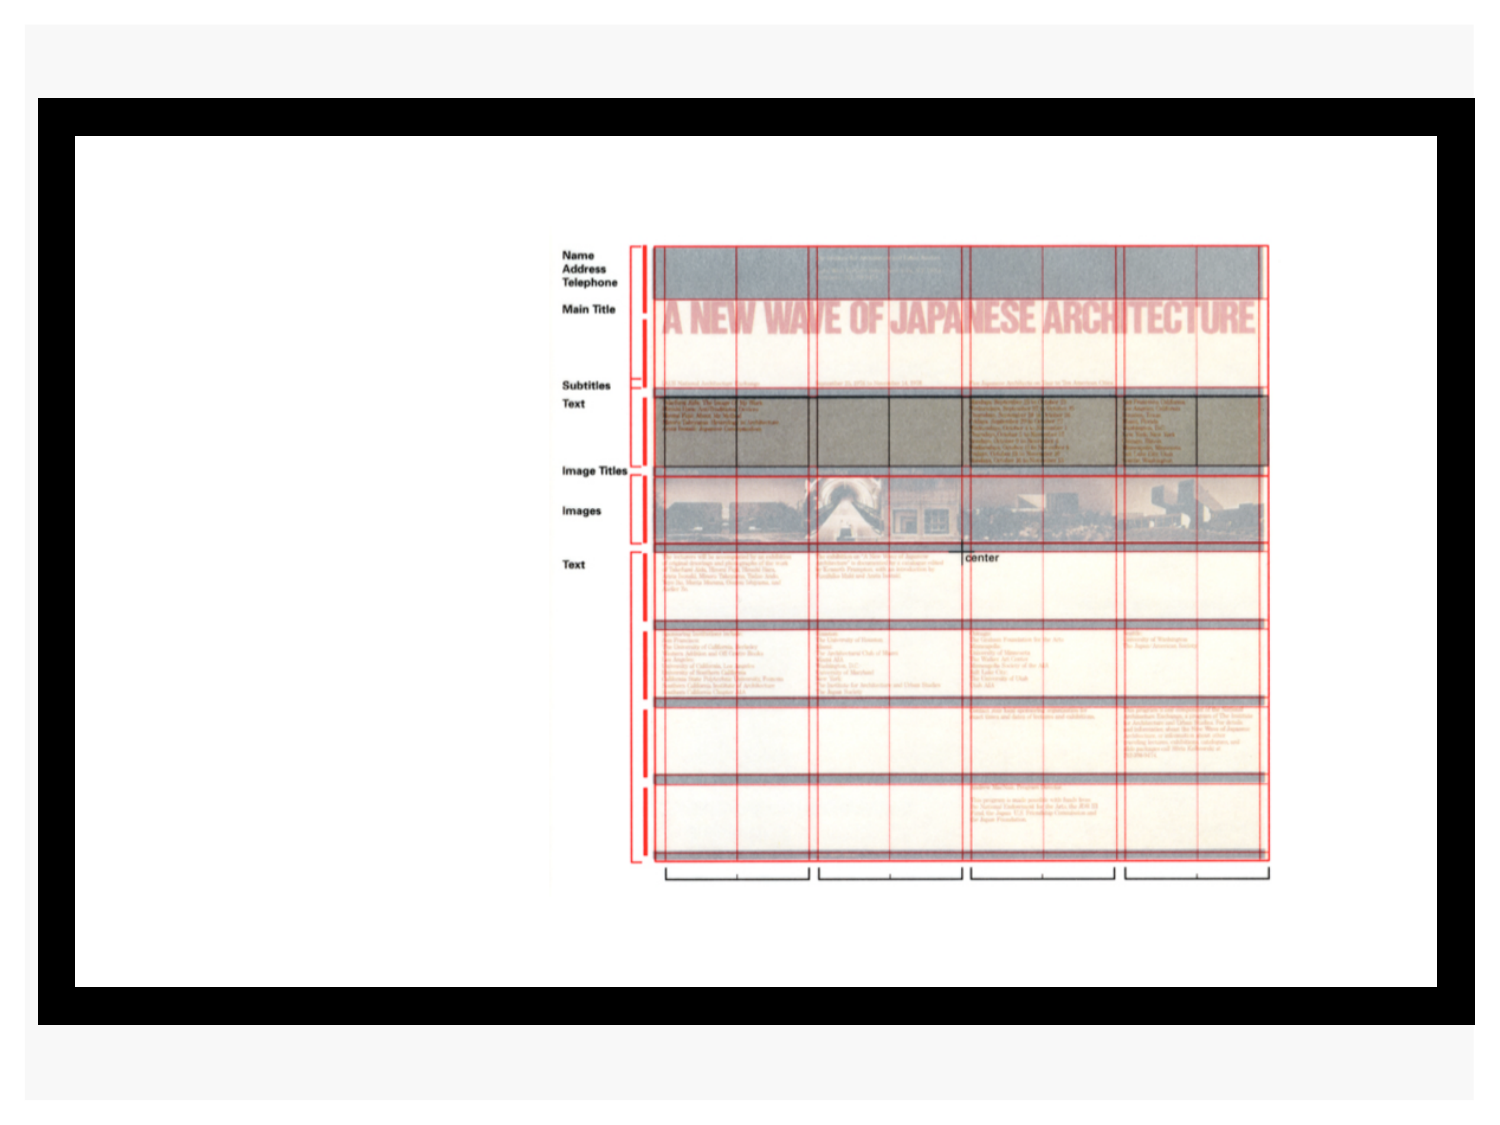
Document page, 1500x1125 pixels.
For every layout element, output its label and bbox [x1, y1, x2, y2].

picture [74, 135, 1438, 988]
